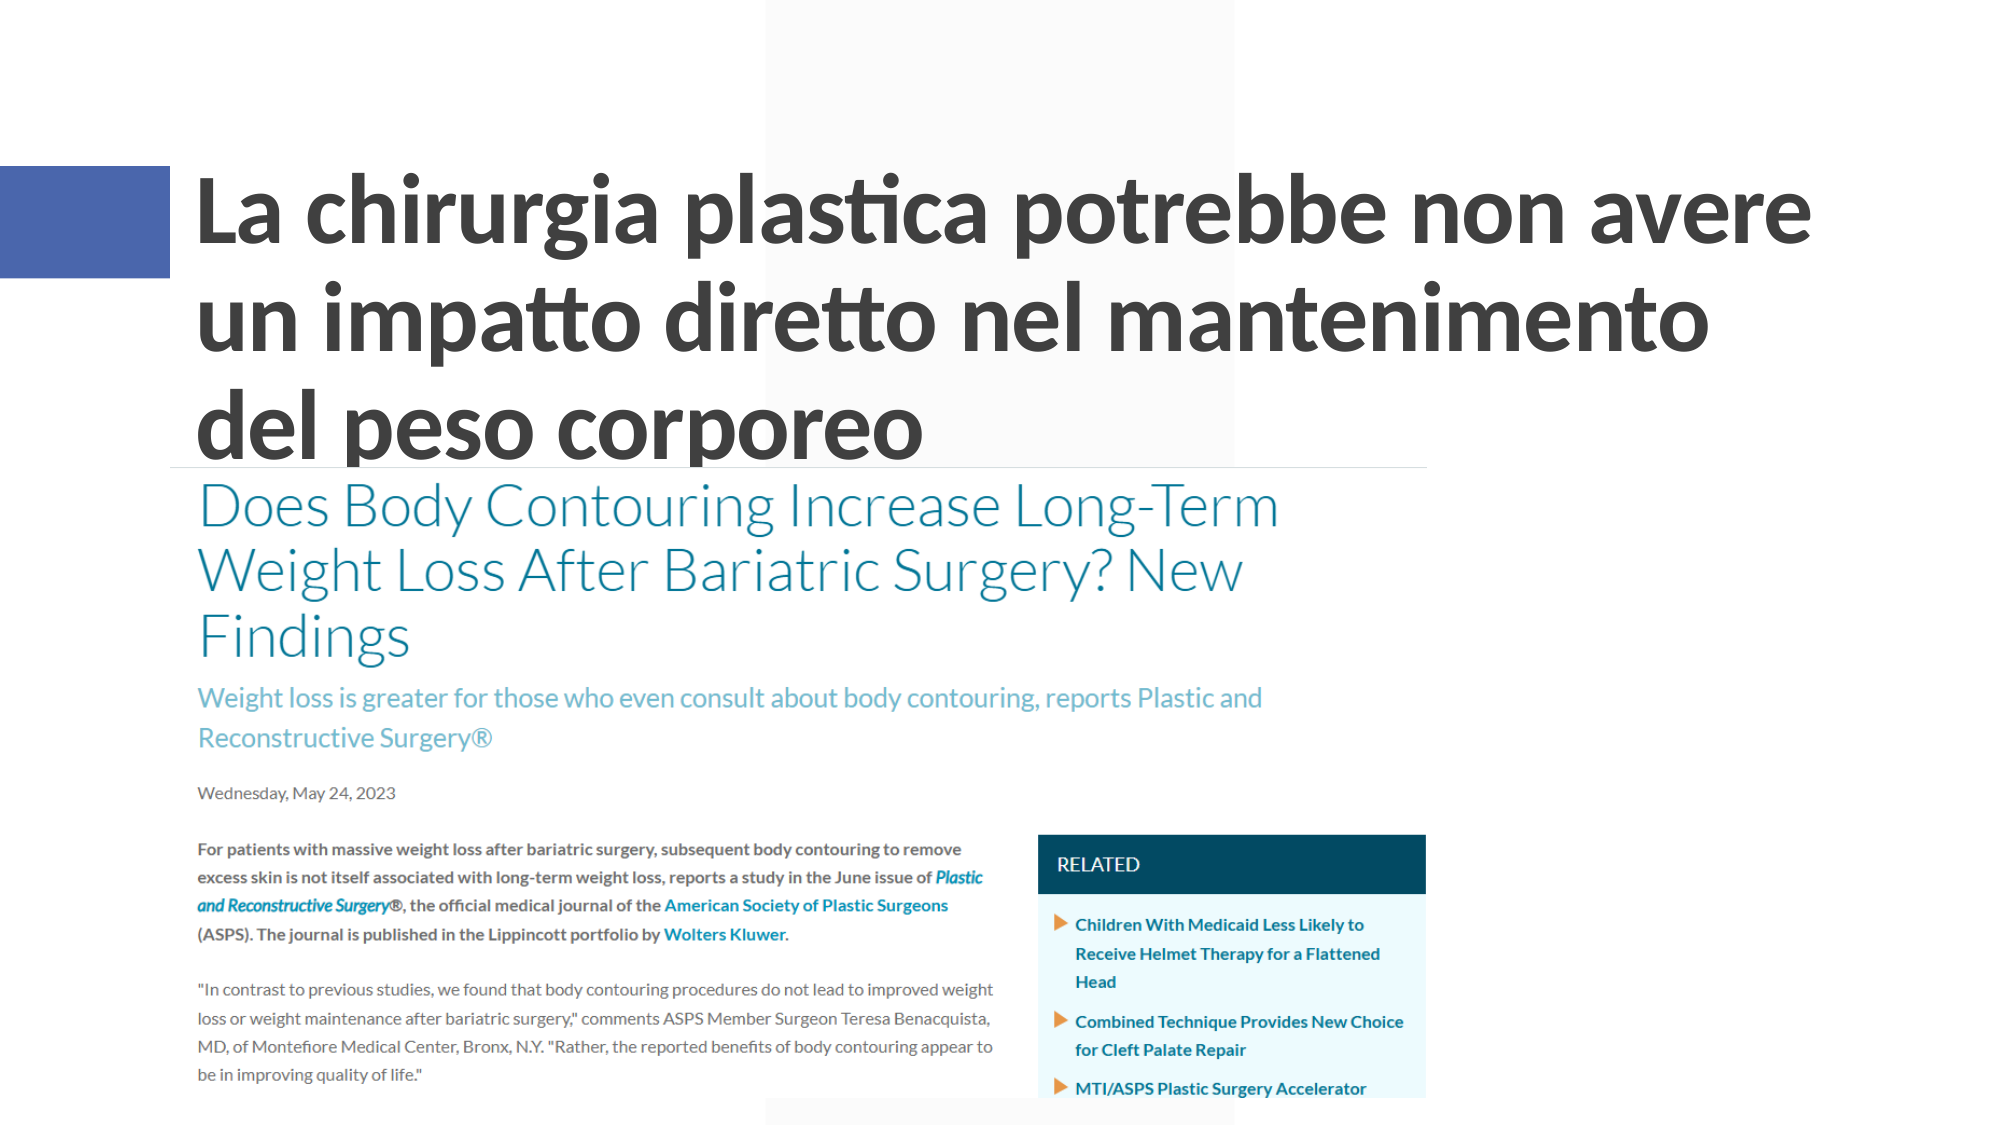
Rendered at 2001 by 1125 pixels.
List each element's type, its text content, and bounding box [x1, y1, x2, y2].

title La chirurgia plastica potrebbe non avere un impatto diretto nel mantenimento del peso corporeo [180, 47, 1830, 489]
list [169, 466, 1428, 1099]
